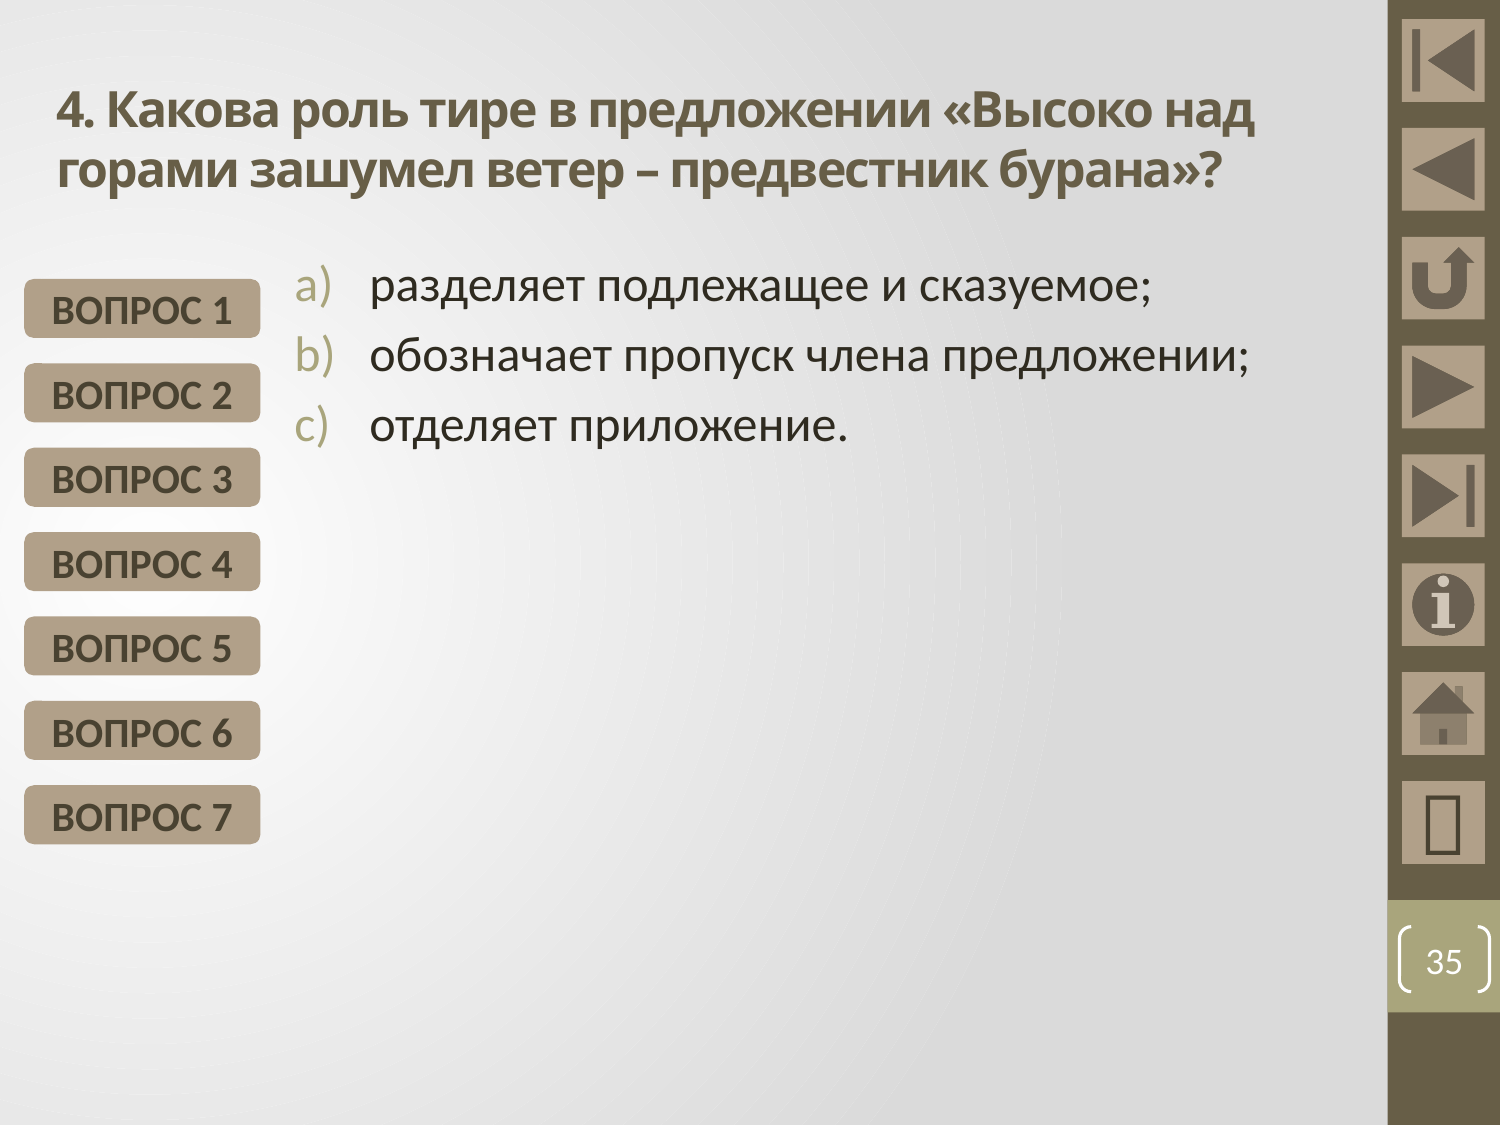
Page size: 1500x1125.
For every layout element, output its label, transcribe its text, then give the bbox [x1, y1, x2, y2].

text_box ВОПРОС 5 [24, 616, 261, 676]
text_box ВОПРОС 3 [24, 447, 261, 507]
text_box [1401, 672, 1485, 755]
text_box ВОПРОС 4 [24, 532, 261, 592]
title 4. Какова роль тире в предложении «Высоко над горами зашумел ветер – предвестник бурана»? [41, 30, 1365, 244]
text_box  [1401, 780, 1485, 864]
text_box [1401, 19, 1485, 102]
slide_number 35 [1397, 925, 1492, 994]
text_box [1401, 563, 1485, 646]
text_box [1401, 236, 1485, 320]
list разделяет подлежащее и сказуемое; обозначает пропуск члена предложении; отделяет приложение. [260, 243, 1353, 1094]
text_box [1401, 127, 1485, 211]
text_box ВОПРОС 1 [24, 278, 261, 338]
text_box ВОПРОС 2 [24, 363, 261, 423]
text_box [1401, 454, 1485, 538]
text_box ВОПРОС 7 [24, 785, 261, 845]
text_box [1401, 345, 1485, 429]
text_box ВОПРОС 6 [24, 700, 261, 760]
